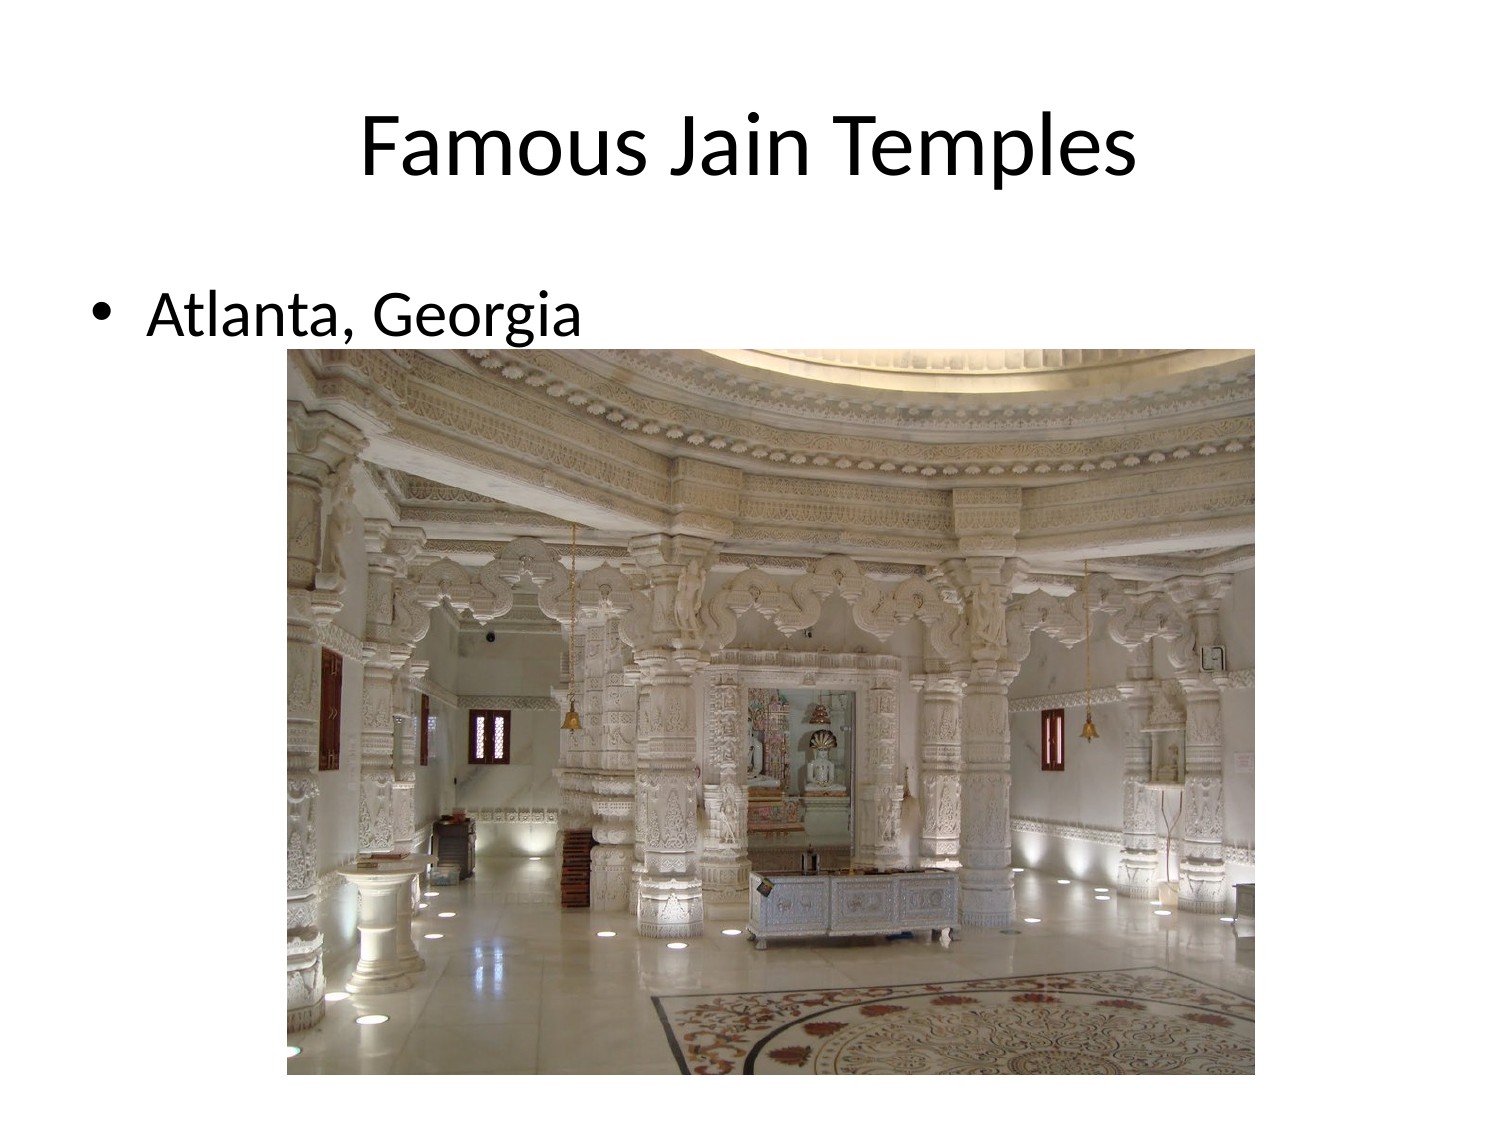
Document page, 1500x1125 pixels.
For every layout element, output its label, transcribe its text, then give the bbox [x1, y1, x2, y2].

title Famous Jain Temples [75, 45, 1425, 233]
list Atlanta, Georgia [75, 262, 1425, 1005]
picture [287, 349, 1255, 1076]
